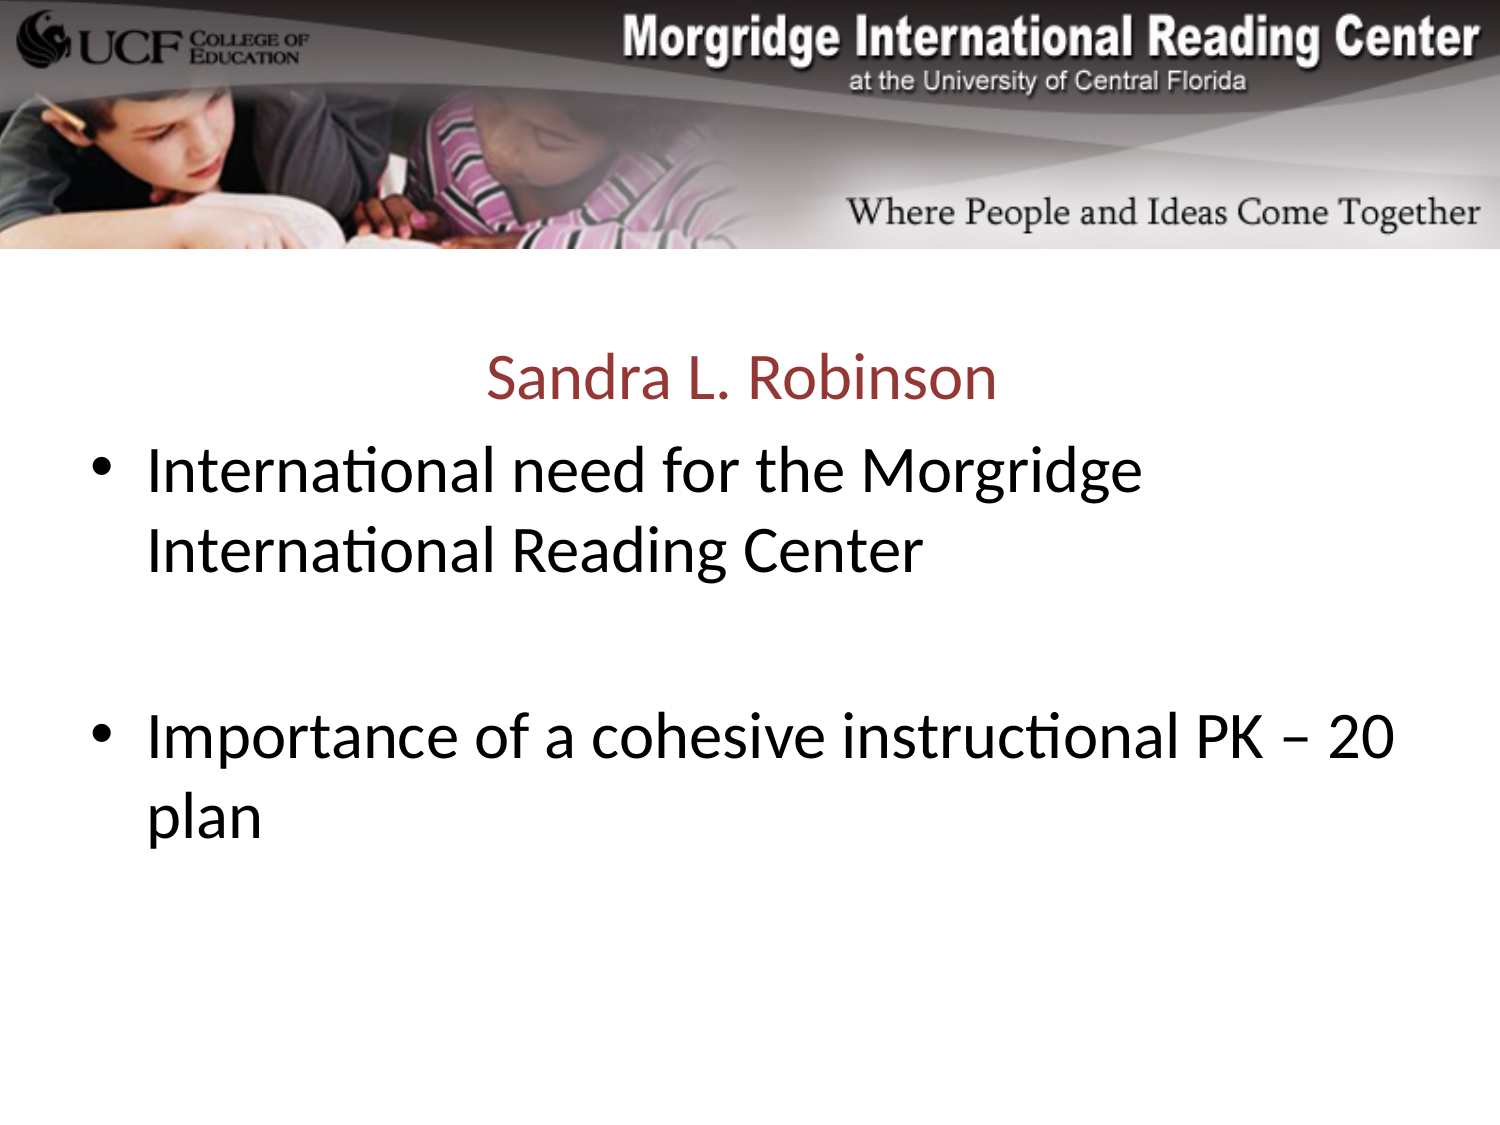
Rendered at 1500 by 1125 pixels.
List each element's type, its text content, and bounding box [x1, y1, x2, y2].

list Sandra L. Robinson International need for the Morgridge International Reading Center Importance of a cohesive instructional PK – 20 plan [75, 324, 1425, 925]
picture [0, 0, 1500, 249]
